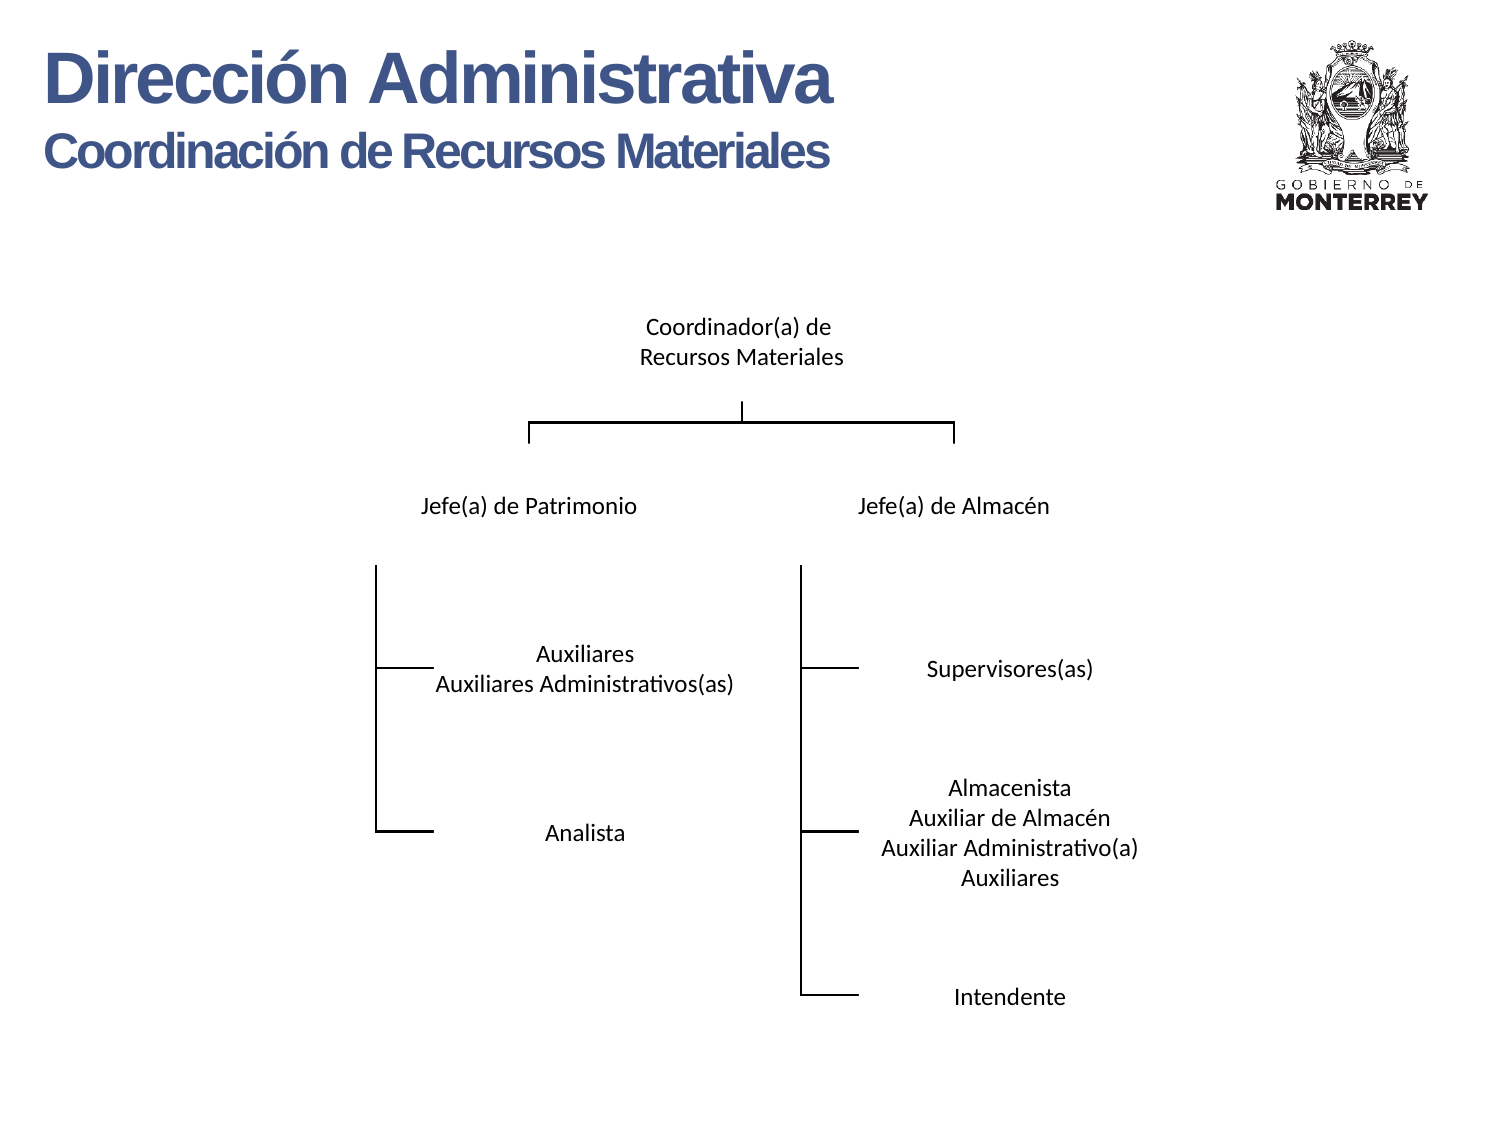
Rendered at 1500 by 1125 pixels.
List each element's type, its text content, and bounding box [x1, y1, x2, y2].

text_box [328, 279, 1172, 1056]
picture [1257, 30, 1447, 220]
text_box Dirección Administrativa Coordinación de Recursos Materiales [28, 23, 1149, 186]
